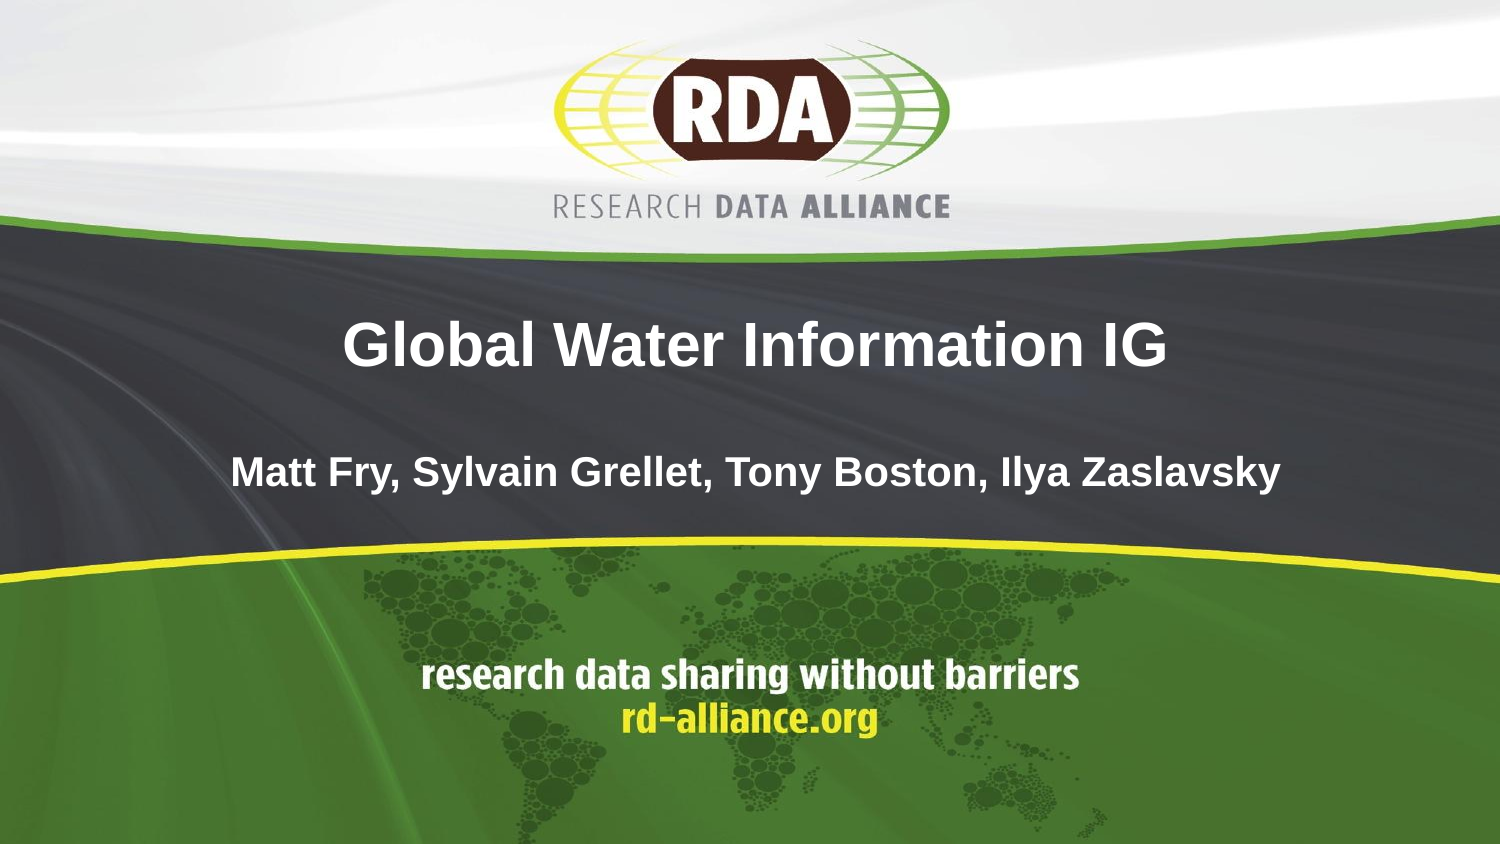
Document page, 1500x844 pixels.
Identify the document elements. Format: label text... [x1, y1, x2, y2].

title Global Water Information IG Matt Fry, Sylvain Grellet, Tony Boston, Ilya Zaslavsky [159, 262, 1353, 537]
picture [0, 0, 1500, 844]
